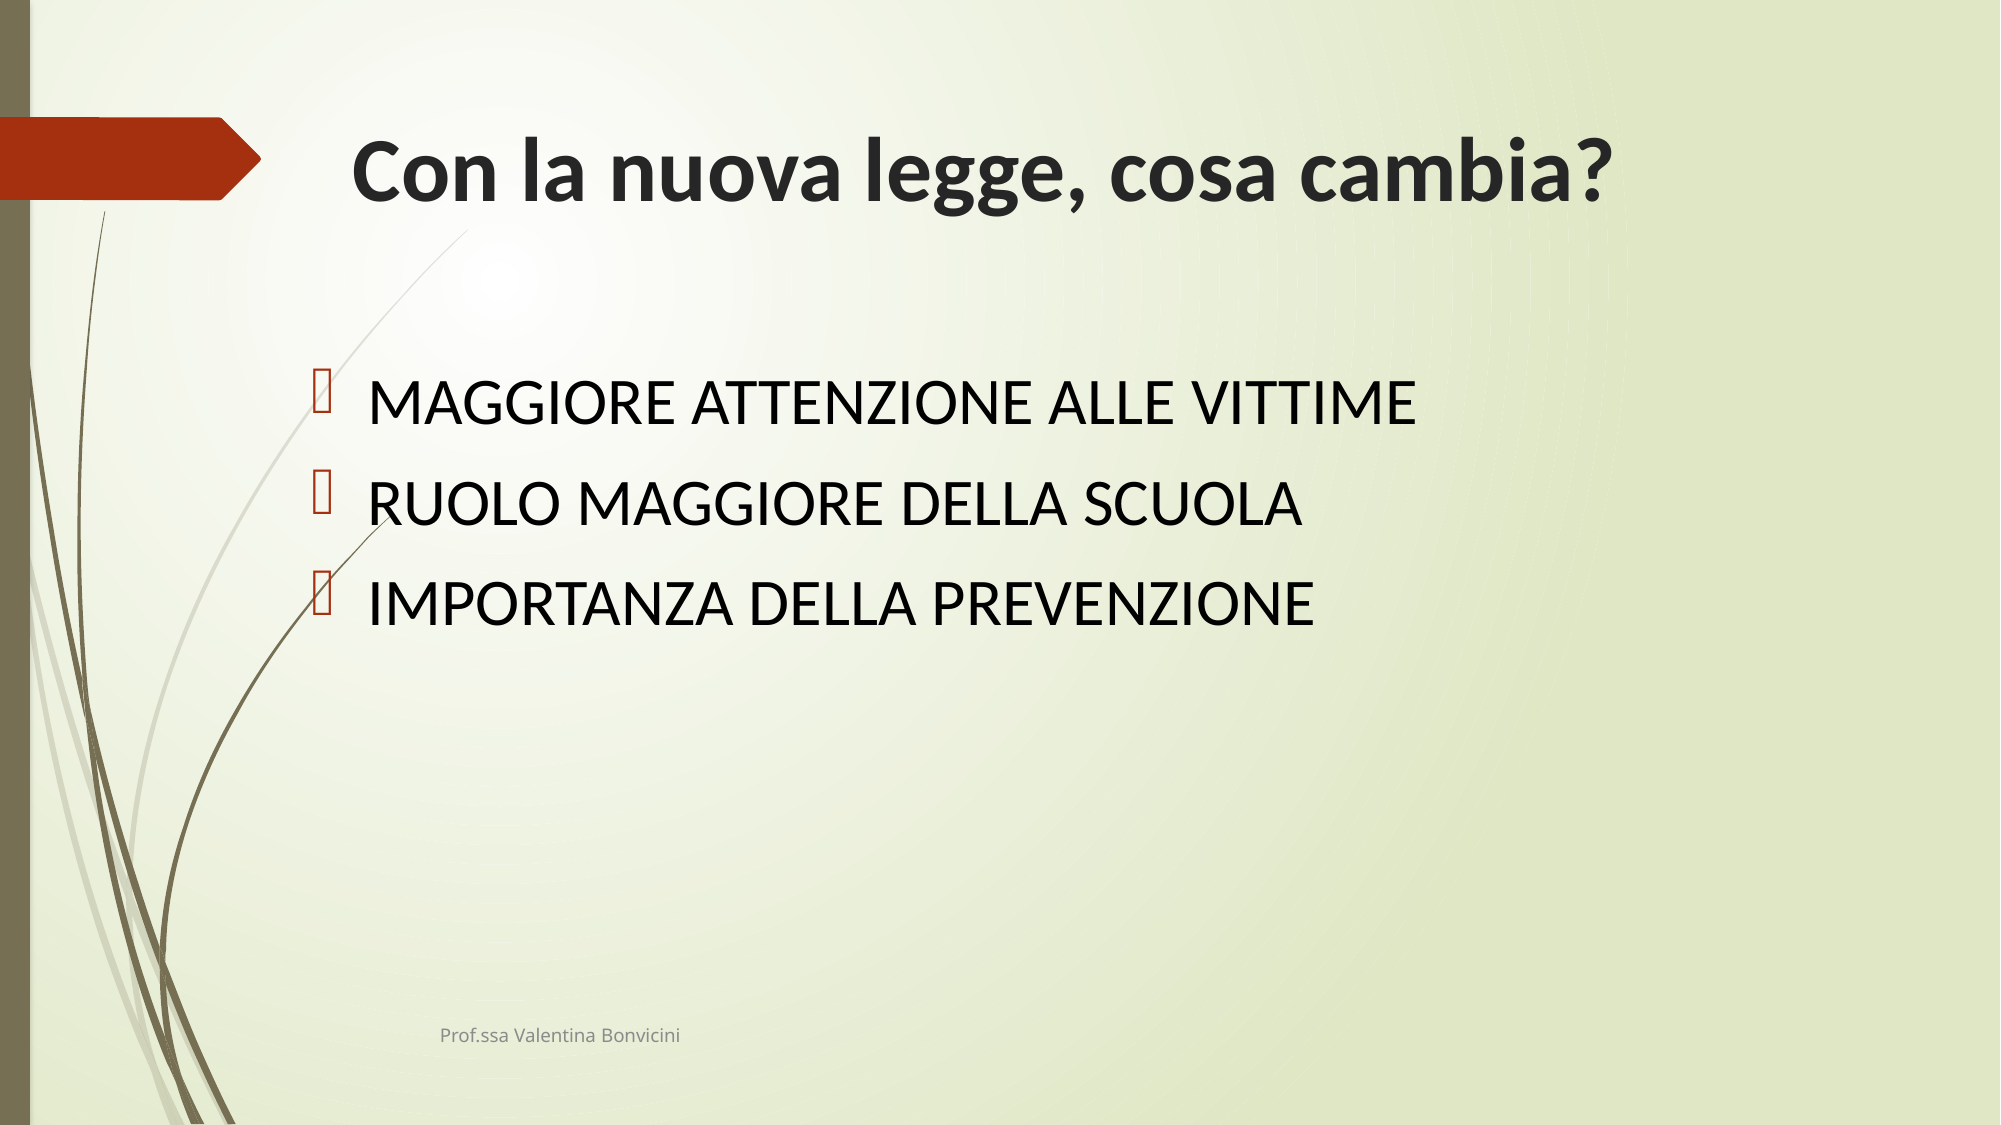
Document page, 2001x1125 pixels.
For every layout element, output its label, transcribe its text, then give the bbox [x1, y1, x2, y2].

footer Prof.ssa Valentina Bonvicini [424, 1006, 1675, 1067]
list MAGGIORE ATTENZIONE ALLE VITTIME RUOLO MAGGIORE DELLA SCUOLA IMPORTANZA DELLA PREVENZIONE [296, 350, 1888, 970]
title Con la nuova legge, cosa cambia? [337, 102, 1888, 313]
